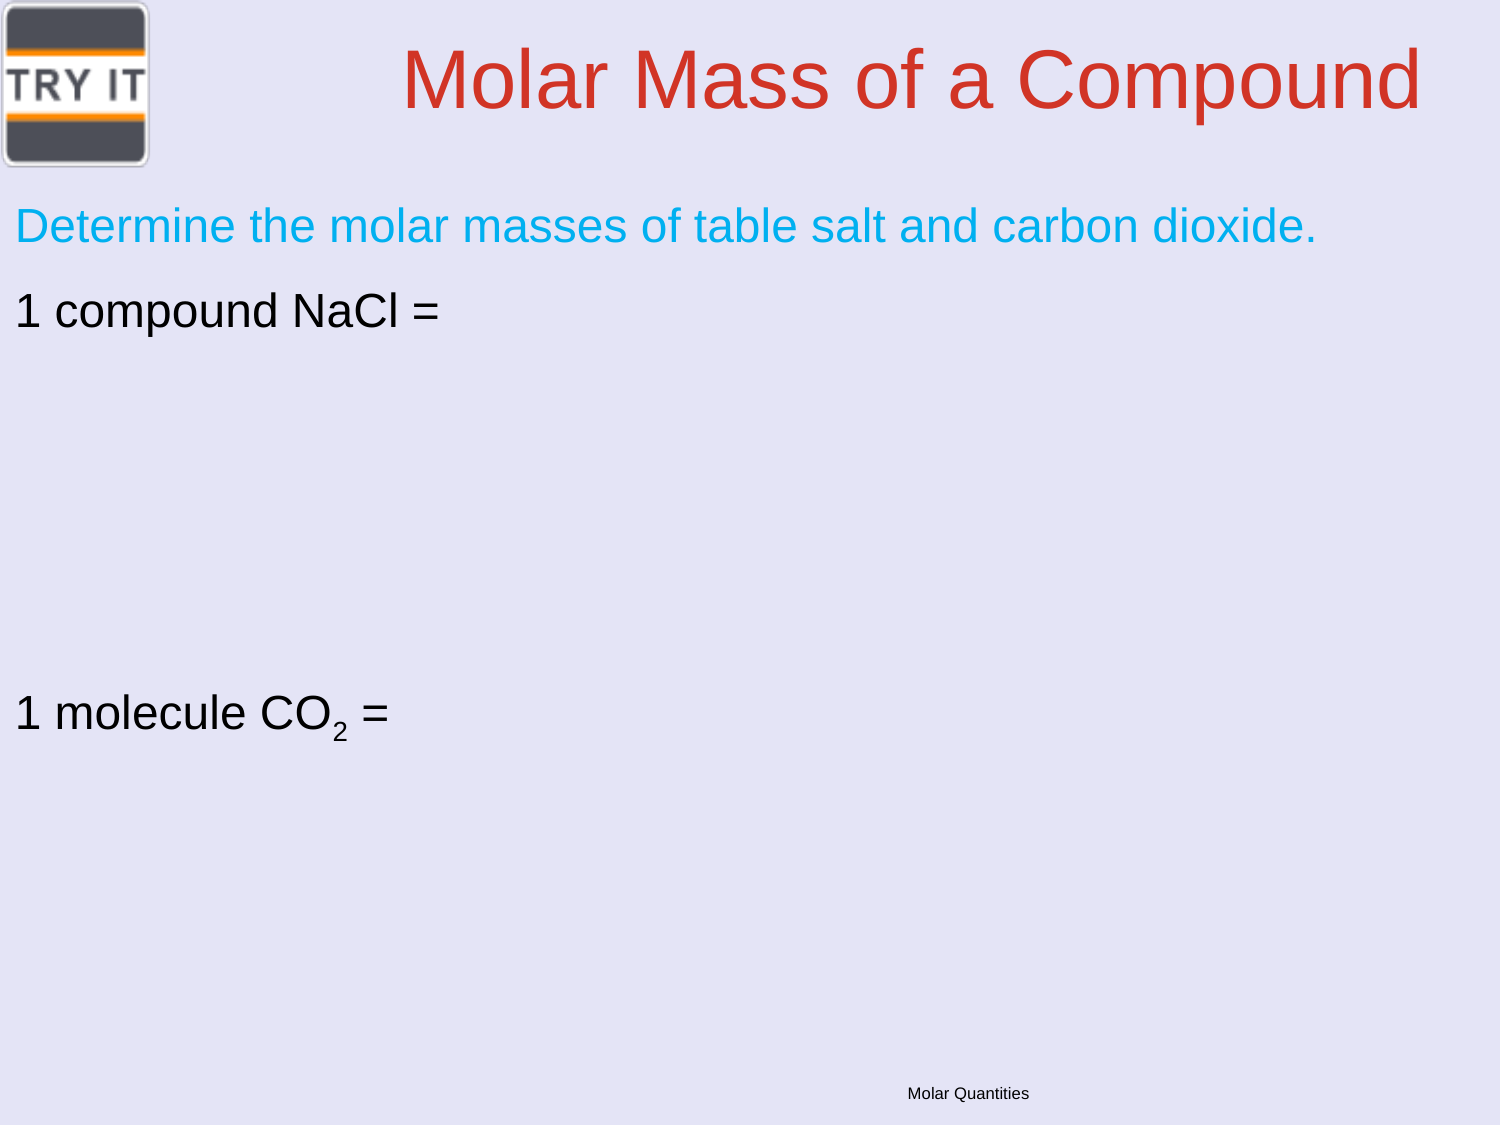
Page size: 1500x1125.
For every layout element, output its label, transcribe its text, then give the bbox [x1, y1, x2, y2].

footer Molar Quantities [587, 1074, 1350, 1125]
title Molar Mass of a Compound [324, 0, 1500, 150]
picture [0, 0, 152, 170]
text_box Determine the molar masses of table salt and carbon dioxide. 1 compound NaCl = 1 molecule CO2 = [0, 187, 1500, 825]
